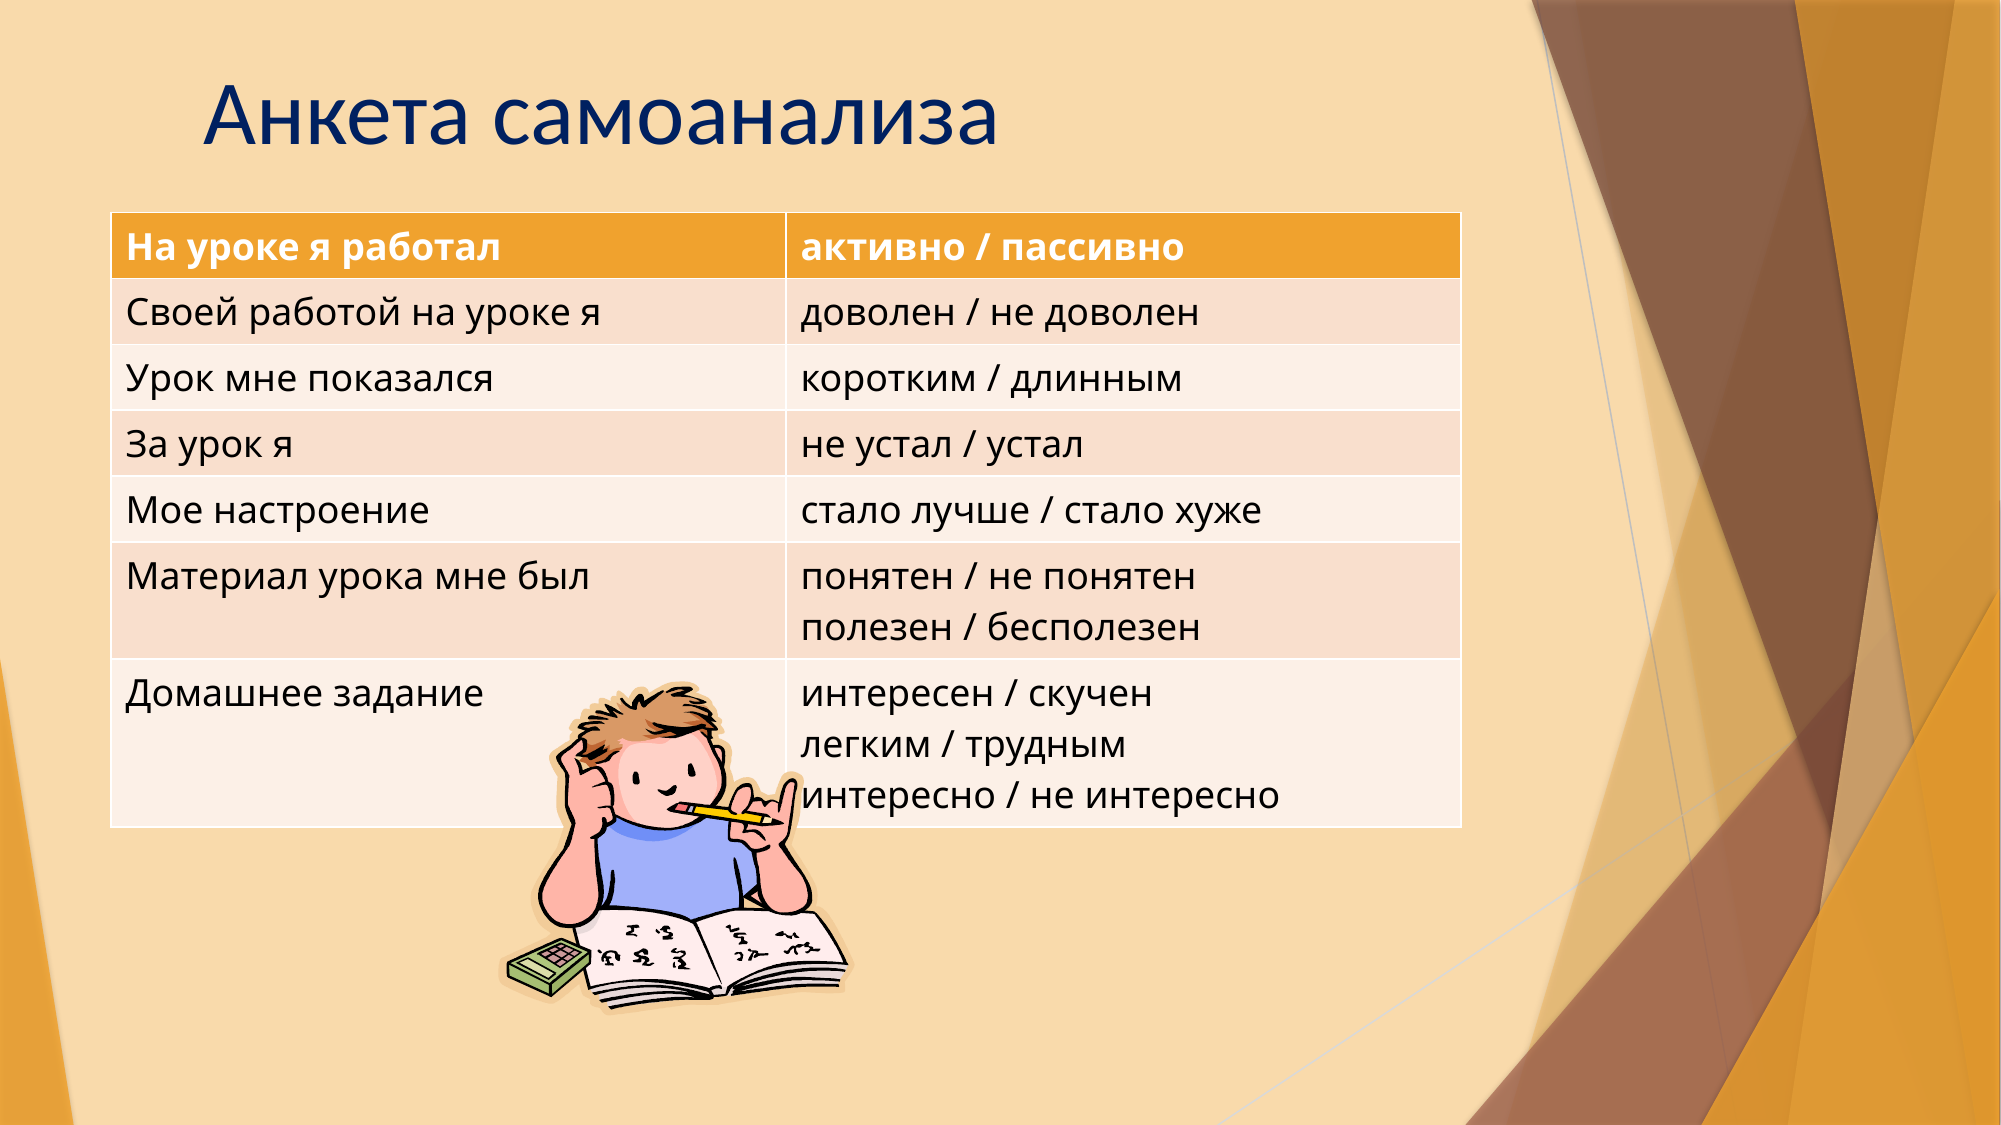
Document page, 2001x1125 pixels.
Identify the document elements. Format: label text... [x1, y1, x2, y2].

title Анкета самоанализа [188, 45, 1599, 263]
table_cell Урок мне показался [112, 345, 785, 409]
table_cell За урок я [112, 411, 785, 475]
table_cell интересен / скучен легким / трудным интересно / не интересно [787, 660, 1460, 826]
table_cell Своей работой на уроке я [112, 279, 785, 344]
table_header активно / пассивно [787, 213, 1460, 278]
picture [497, 676, 861, 1021]
table_header На уроке я работал [112, 213, 785, 278]
table_cell Домашнее задание [112, 660, 785, 826]
table_cell стало лучше / стало хуже [787, 477, 1460, 541]
table_cell понятен / не понятен полезен / бесполезен [787, 543, 1460, 658]
table_cell не устал / устал [787, 411, 1460, 475]
table_cell Мое настроение [112, 477, 785, 541]
table_cell доволен / не доволен [787, 279, 1460, 344]
table_cell Материал урока мне был [112, 543, 785, 658]
table_cell коротким / длинным [787, 345, 1460, 409]
